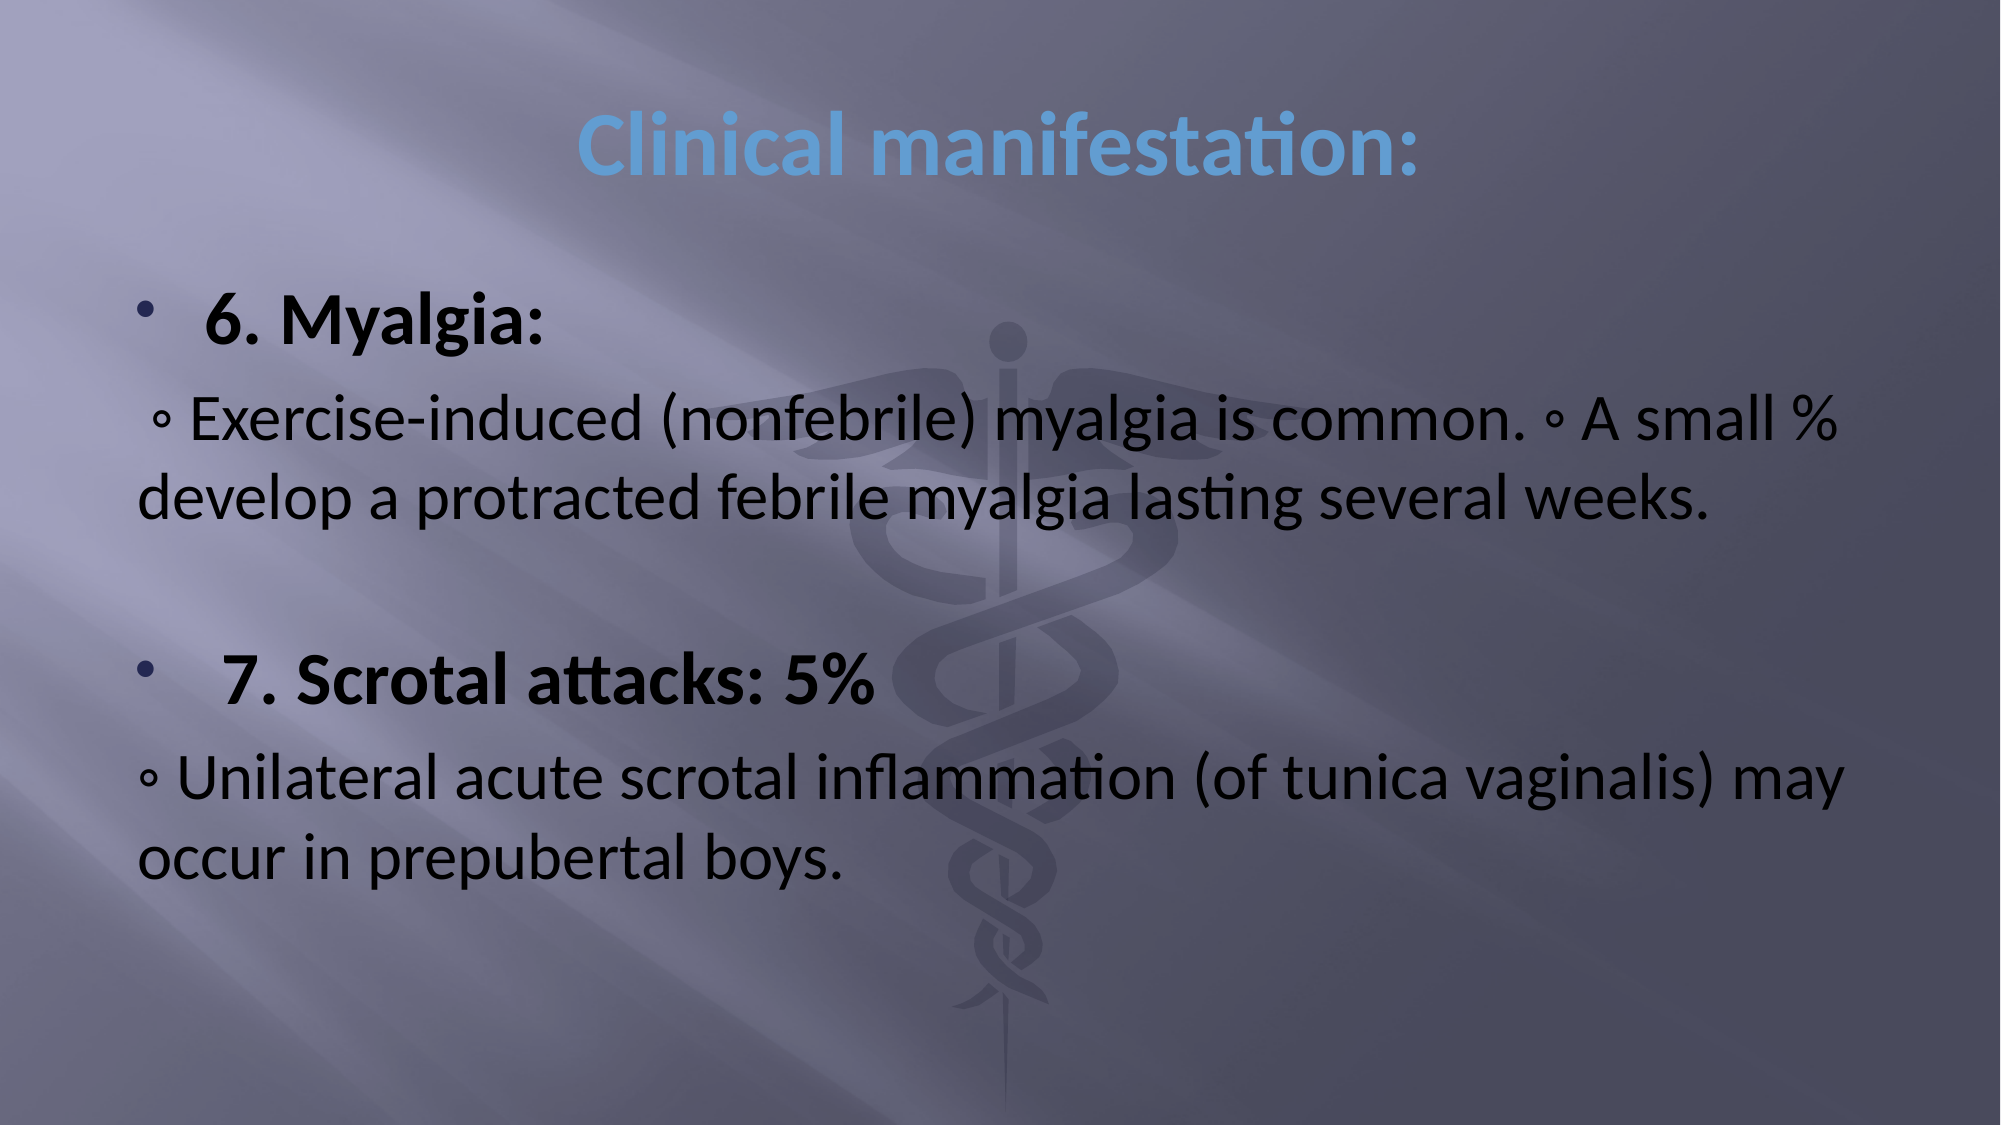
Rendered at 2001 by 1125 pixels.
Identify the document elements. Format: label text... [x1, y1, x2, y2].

list 6. Myalgia: ◦ Exercise-induced (nonfebrile) myalgia is common. ◦ A small % develop a protracted febrile myalgia lasting several weeks. 7. Scrotal attacks: 5% ◦ Unilateral acute scrotal inflammation (of tunica vaginalis) may occur in prepubertal boys. [99, 262, 1900, 1035]
title Clinical manifestation: [99, 45, 1900, 233]
